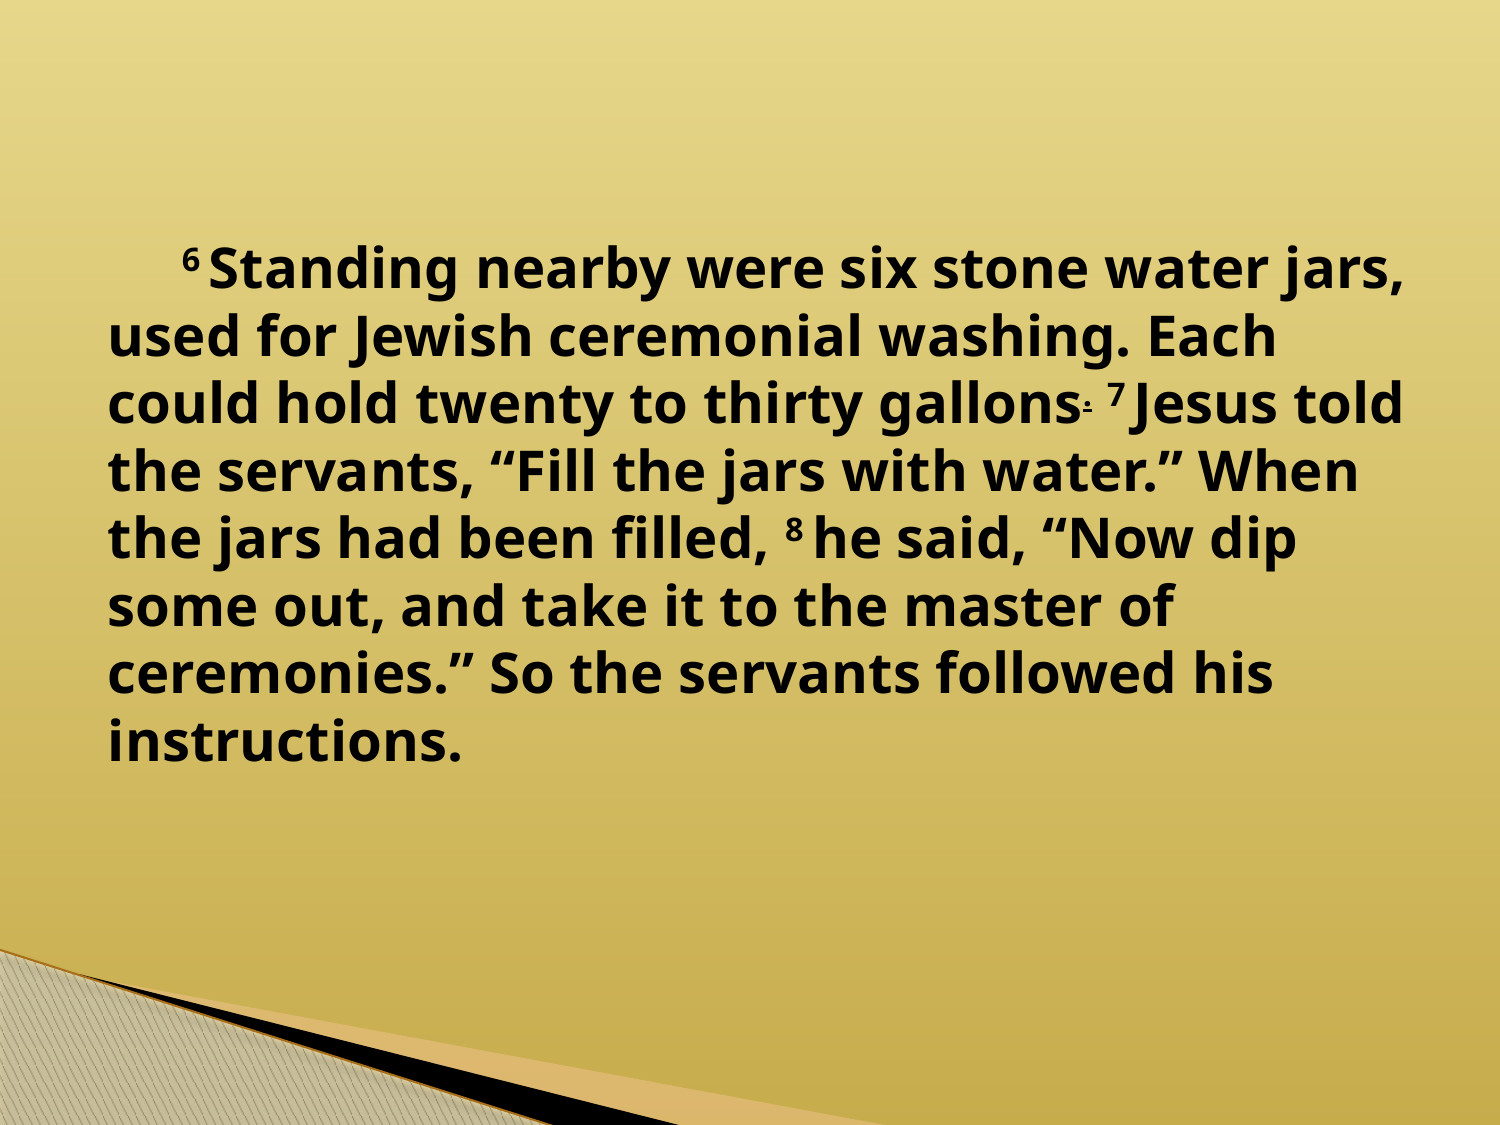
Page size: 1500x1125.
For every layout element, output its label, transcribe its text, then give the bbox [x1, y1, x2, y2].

list 6 Standing nearby were six stone water jars, used for Jewish ceremonial washing. Each could hold twenty to thirty gallons. 7 Jesus told the servants, “Fill the jars with water.” When the jars had been filled, 8 he said, “Now dip some out, and take it to the master of ceremonies.” So the servants followed his instructions. [75, 224, 1425, 968]
